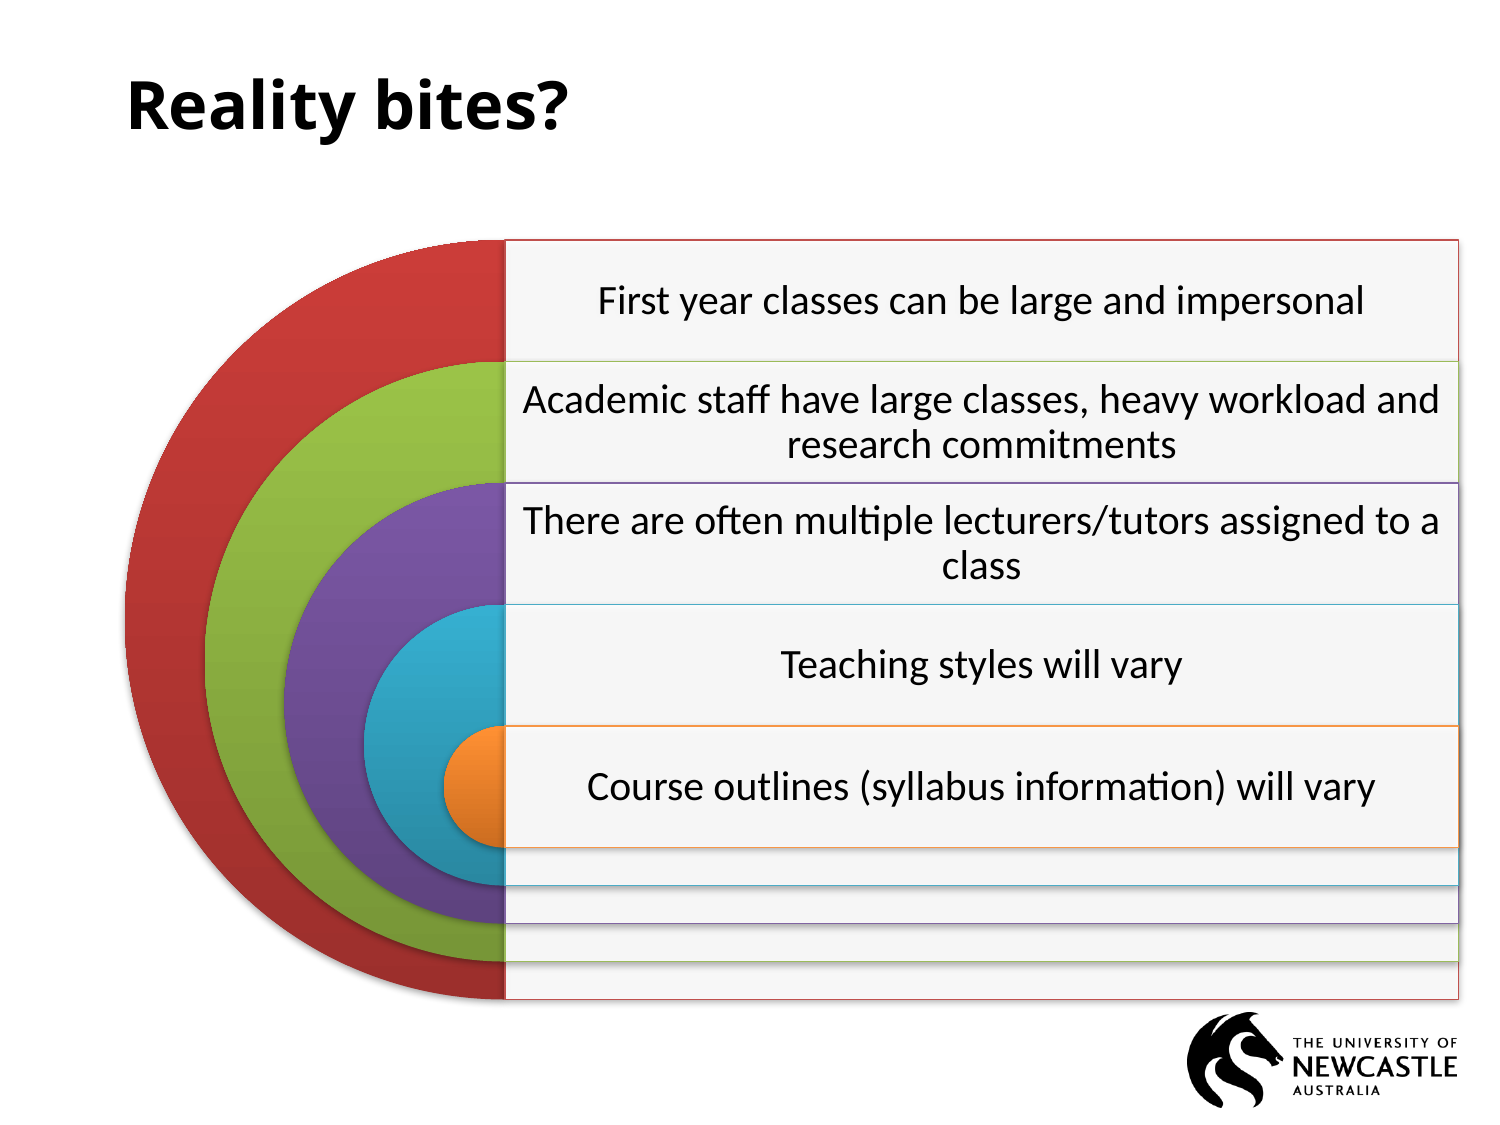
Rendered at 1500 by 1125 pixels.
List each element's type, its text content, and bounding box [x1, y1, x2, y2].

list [124, 239, 1459, 1000]
picture [1187, 1012, 1457, 1108]
title Reality bites? [125, 62, 1377, 214]
